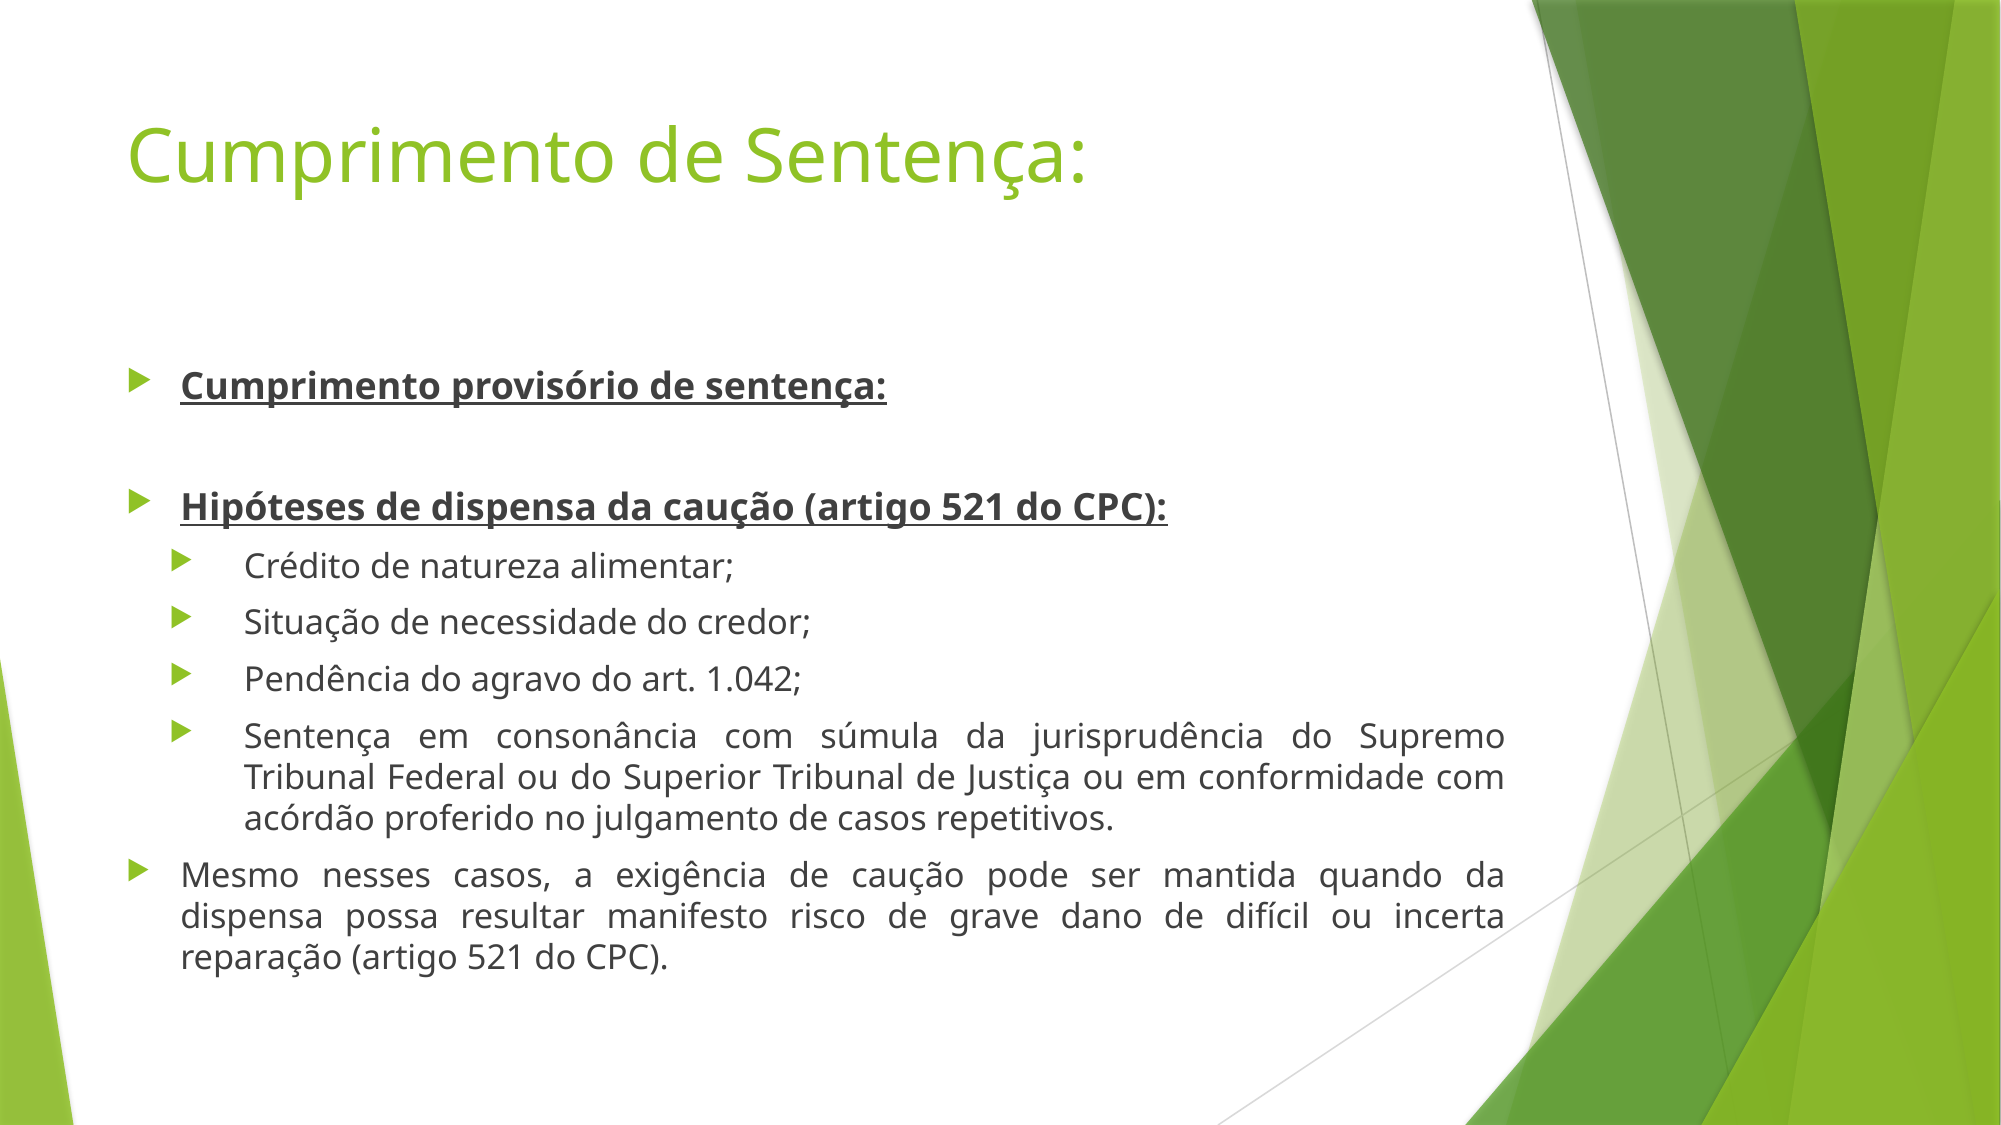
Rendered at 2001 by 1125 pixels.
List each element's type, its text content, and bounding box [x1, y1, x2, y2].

title Cumprimento de Sentença: [111, 99, 1522, 317]
list Cumprimento provisório de sentença: Hipóteses de dispensa da caução (artigo 521 do CPC): Crédito de natureza alimentar; Situação de necessidade do credor; Pendência do agravo do art. 1.042; Sentença em consonância com súmula da jurisprudência do Supremo Tribunal Federal ou do Superior Tribunal de Justiça ou em conformidade com acórdão proferido no julgamento de casos repetitivos. Mesmo nesses casos, a exigência de caução pode ser mantida quando da dispensa possa resultar manifesto risco de grave dano de difícil ou incerta reparação (artigo 521 do CPC). [111, 354, 1522, 992]
